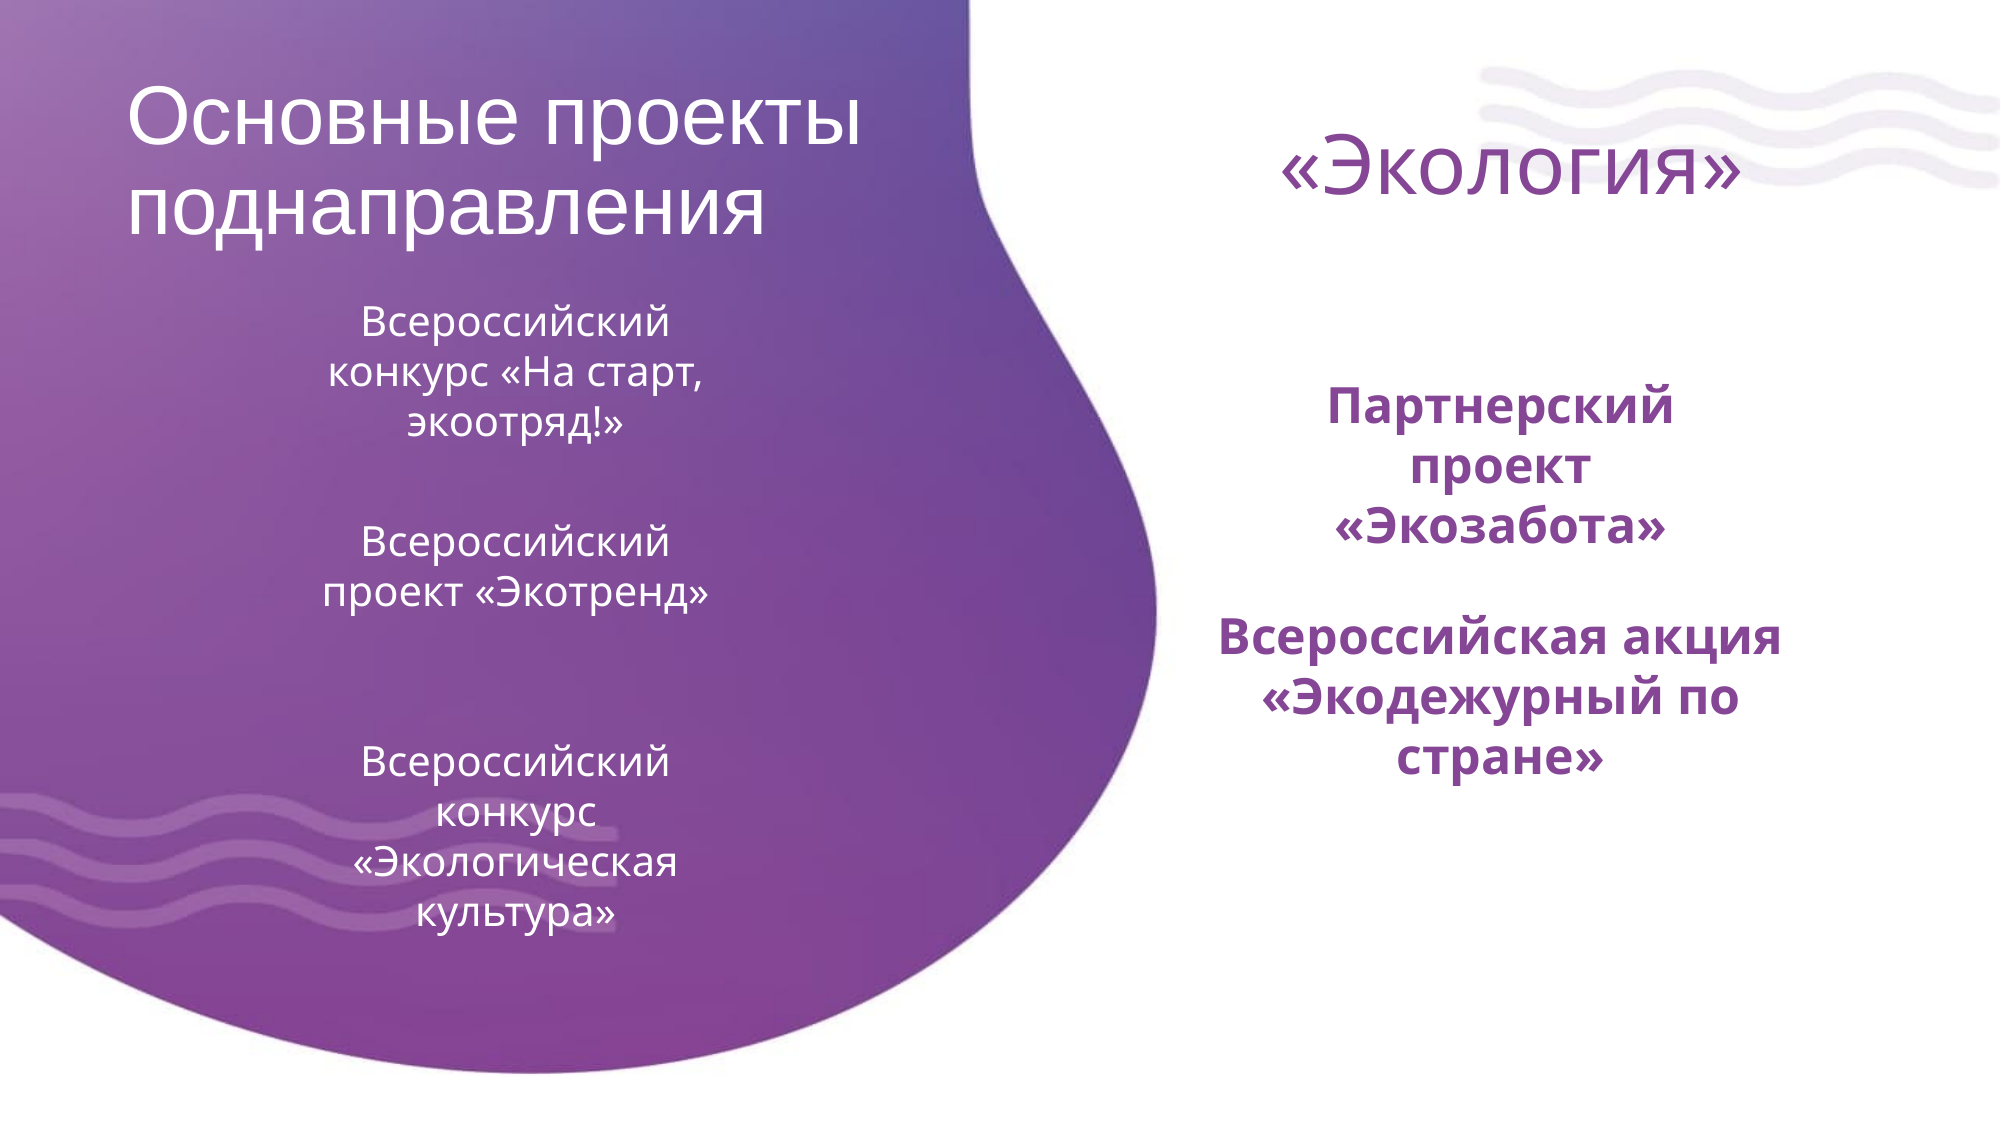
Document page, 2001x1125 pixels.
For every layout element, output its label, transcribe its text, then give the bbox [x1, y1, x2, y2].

title Основные проекты поднаправления [111, 53, 1340, 271]
picture [0, 0, 2001, 1125]
text_box Всероссийский конкурс «На старт, экоотряд!» [290, 287, 742, 404]
list «Экология» [1340, 115, 1782, 241]
text_box Всероссийский проект «Экотренд» [301, 507, 730, 624]
text_box Всероссийский конкурс «Экологическая культура» [270, 727, 762, 844]
text_box Всероссийская акция «Экодежурный по стране» [1164, 596, 1837, 734]
text_box Партнерский проект «Экозабота» [1264, 365, 1738, 503]
